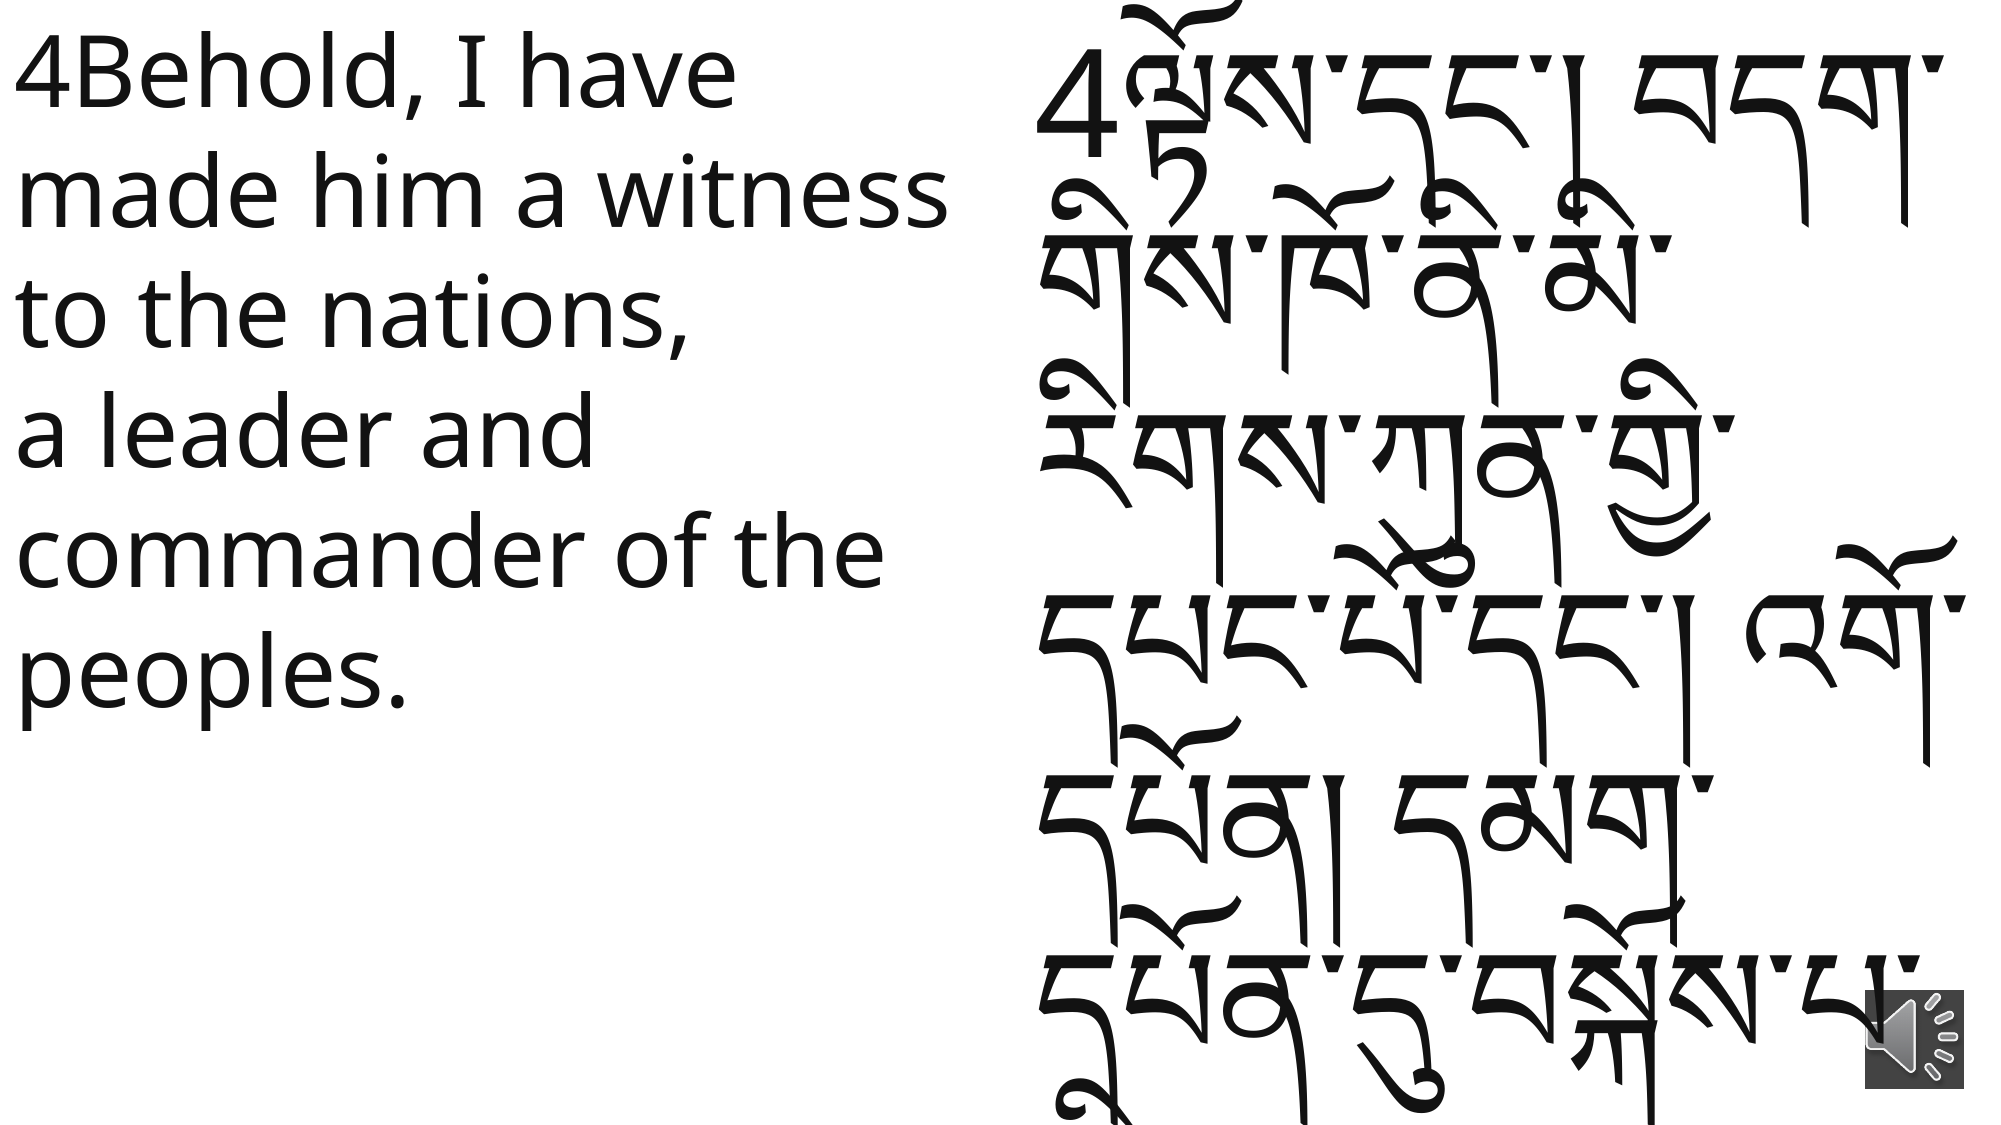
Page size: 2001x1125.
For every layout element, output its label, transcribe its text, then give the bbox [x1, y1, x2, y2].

text_box 4ལྟོས་དང་། བདག་གིས་ཁོ་ནི་མི་རིགས་ཀུན་གྱི་དཔང་པོ་དང་། འགོ་དཔོན། དམག་དཔོན་དུ་བསྐོས་པ་ཡིན། [1019, 0, 2000, 1125]
picture [1864, 989, 1965, 1090]
text_box 4Behold, I have made him a witness to the nations, a leader and commander of the peoples. [0, 0, 981, 1125]
